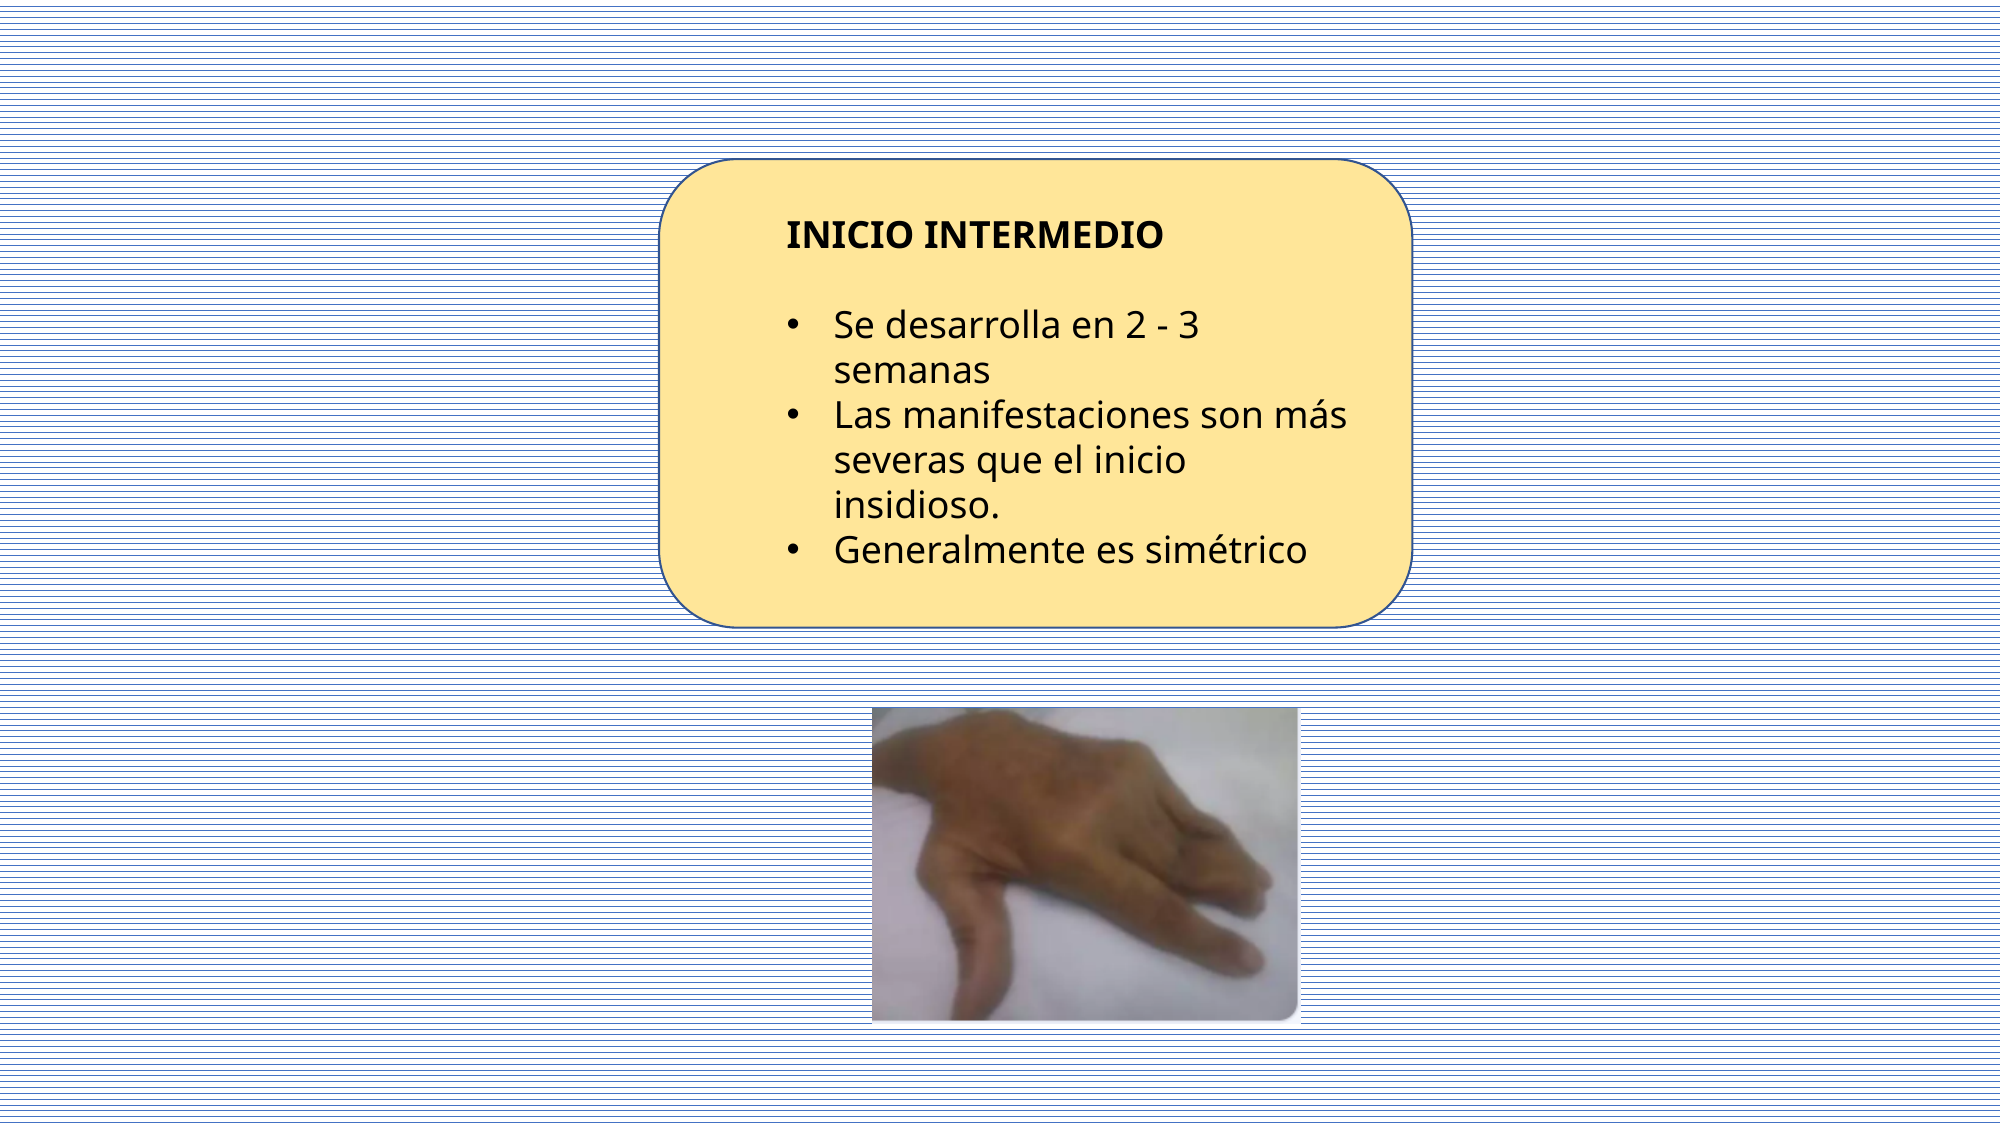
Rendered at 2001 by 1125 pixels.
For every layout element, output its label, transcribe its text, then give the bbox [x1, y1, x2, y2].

text_box INICIO INTERMEDIO Se desarrolla en 2 - 3 semanas Las manifestaciones son más severas que el inicio insidioso. Generalmente es simétrico [771, 203, 1374, 624]
text_box [657, 158, 1414, 629]
picture [872, 708, 1301, 1024]
